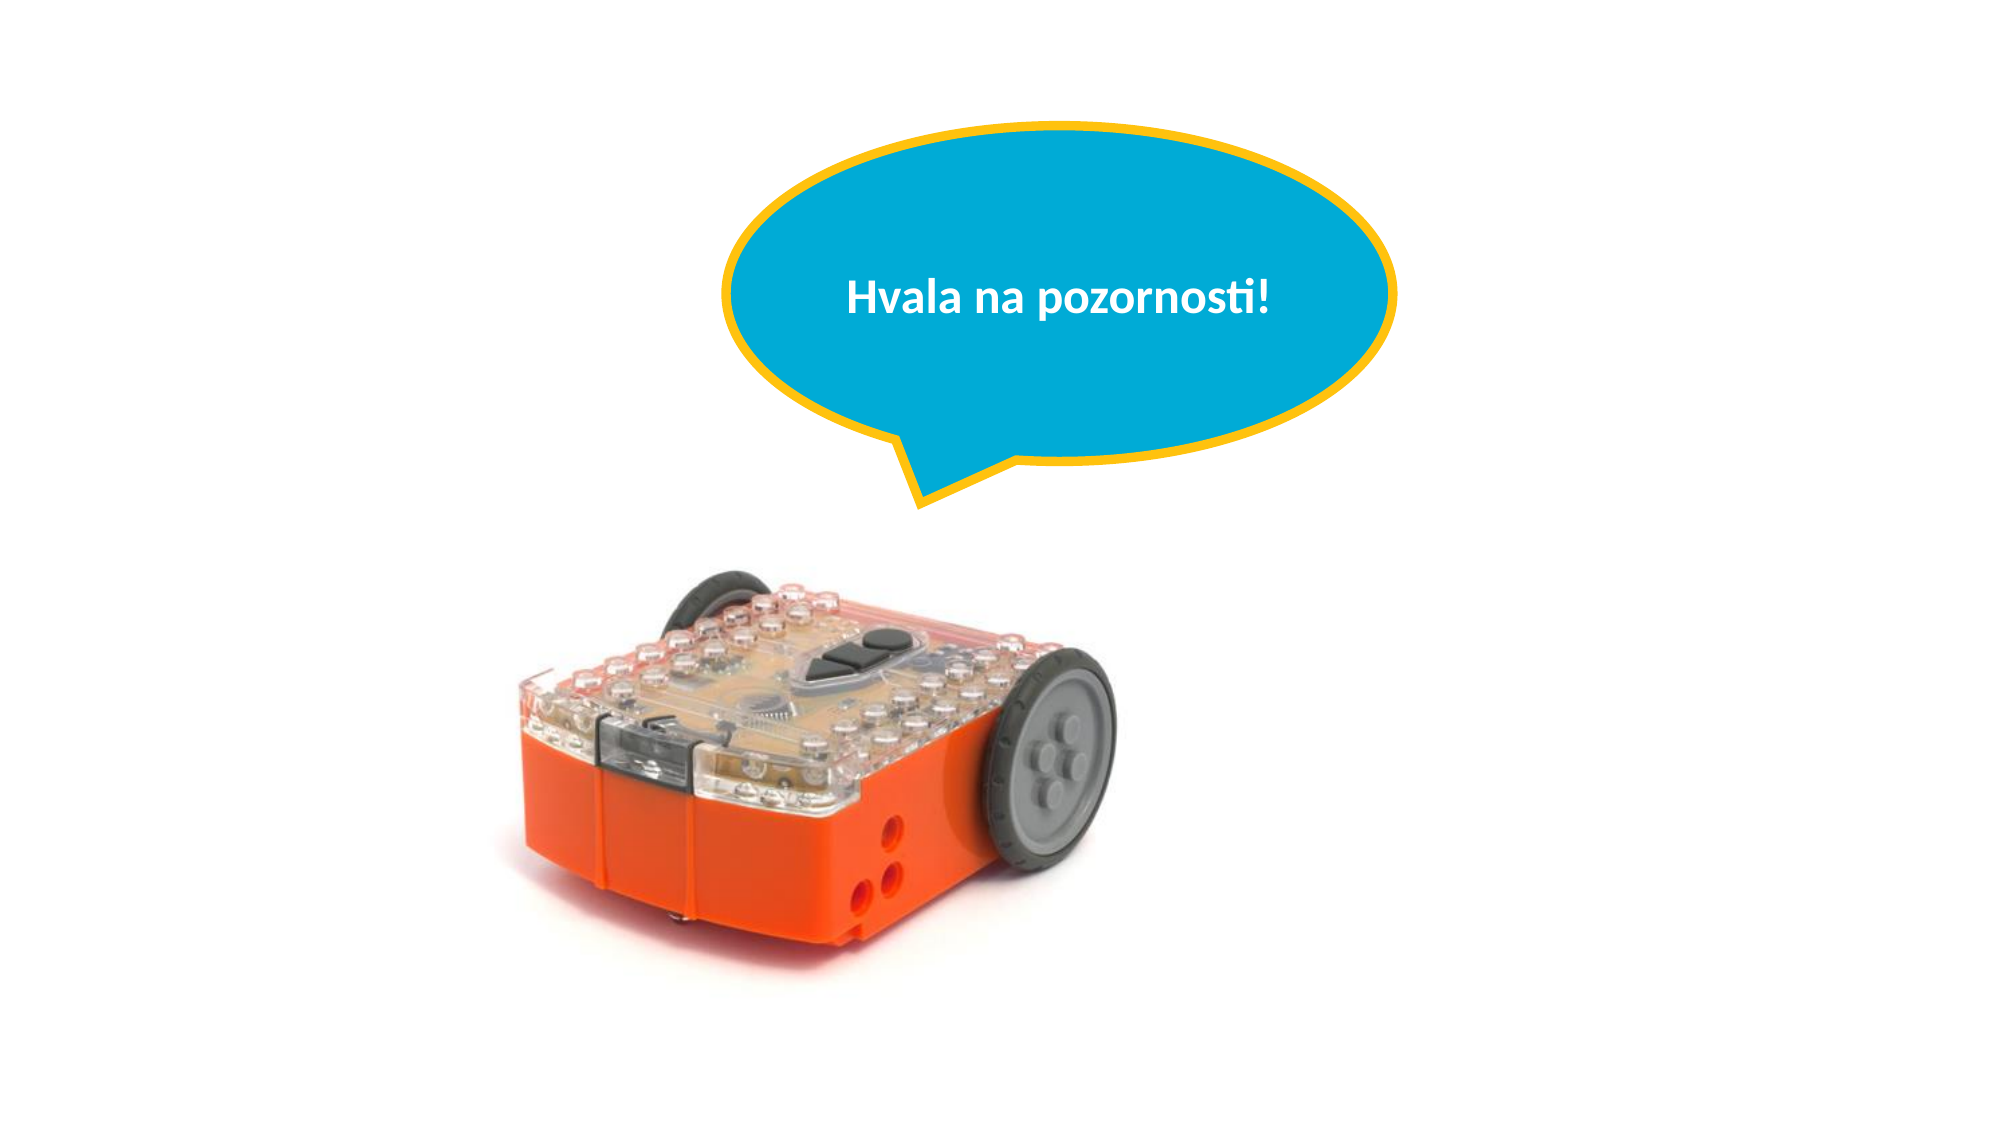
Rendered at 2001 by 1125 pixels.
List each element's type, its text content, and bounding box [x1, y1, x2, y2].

picture [409, 481, 1243, 1028]
text_box Hvala na pozornosti! [724, 124, 1394, 481]
